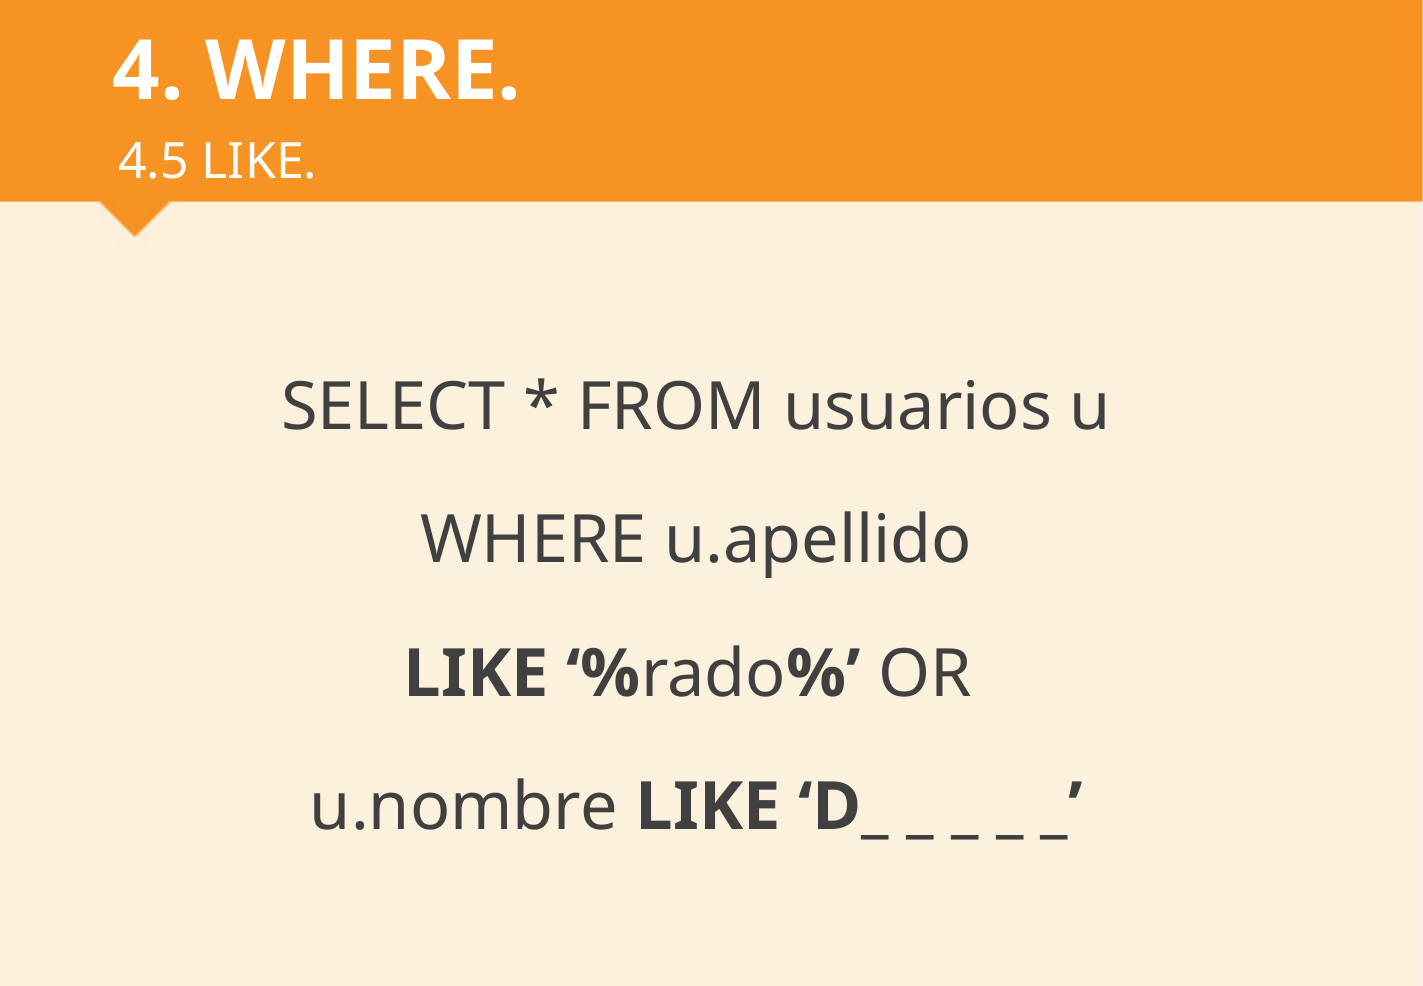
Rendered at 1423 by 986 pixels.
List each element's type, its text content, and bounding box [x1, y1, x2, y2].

list [112, 221, 1409, 907]
text_box SELECT * FROM usuarios u WHERE u.apellido LIKE ‘%rado%’ OR u.nombre LIKE ‘D_ _ _ _ _’ [0, 315, 1393, 932]
picture [0, 0, 1423, 986]
list 4.5 LIKE. [103, 91, 1214, 198]
title 4. WHERE. [97, 8, 1302, 103]
